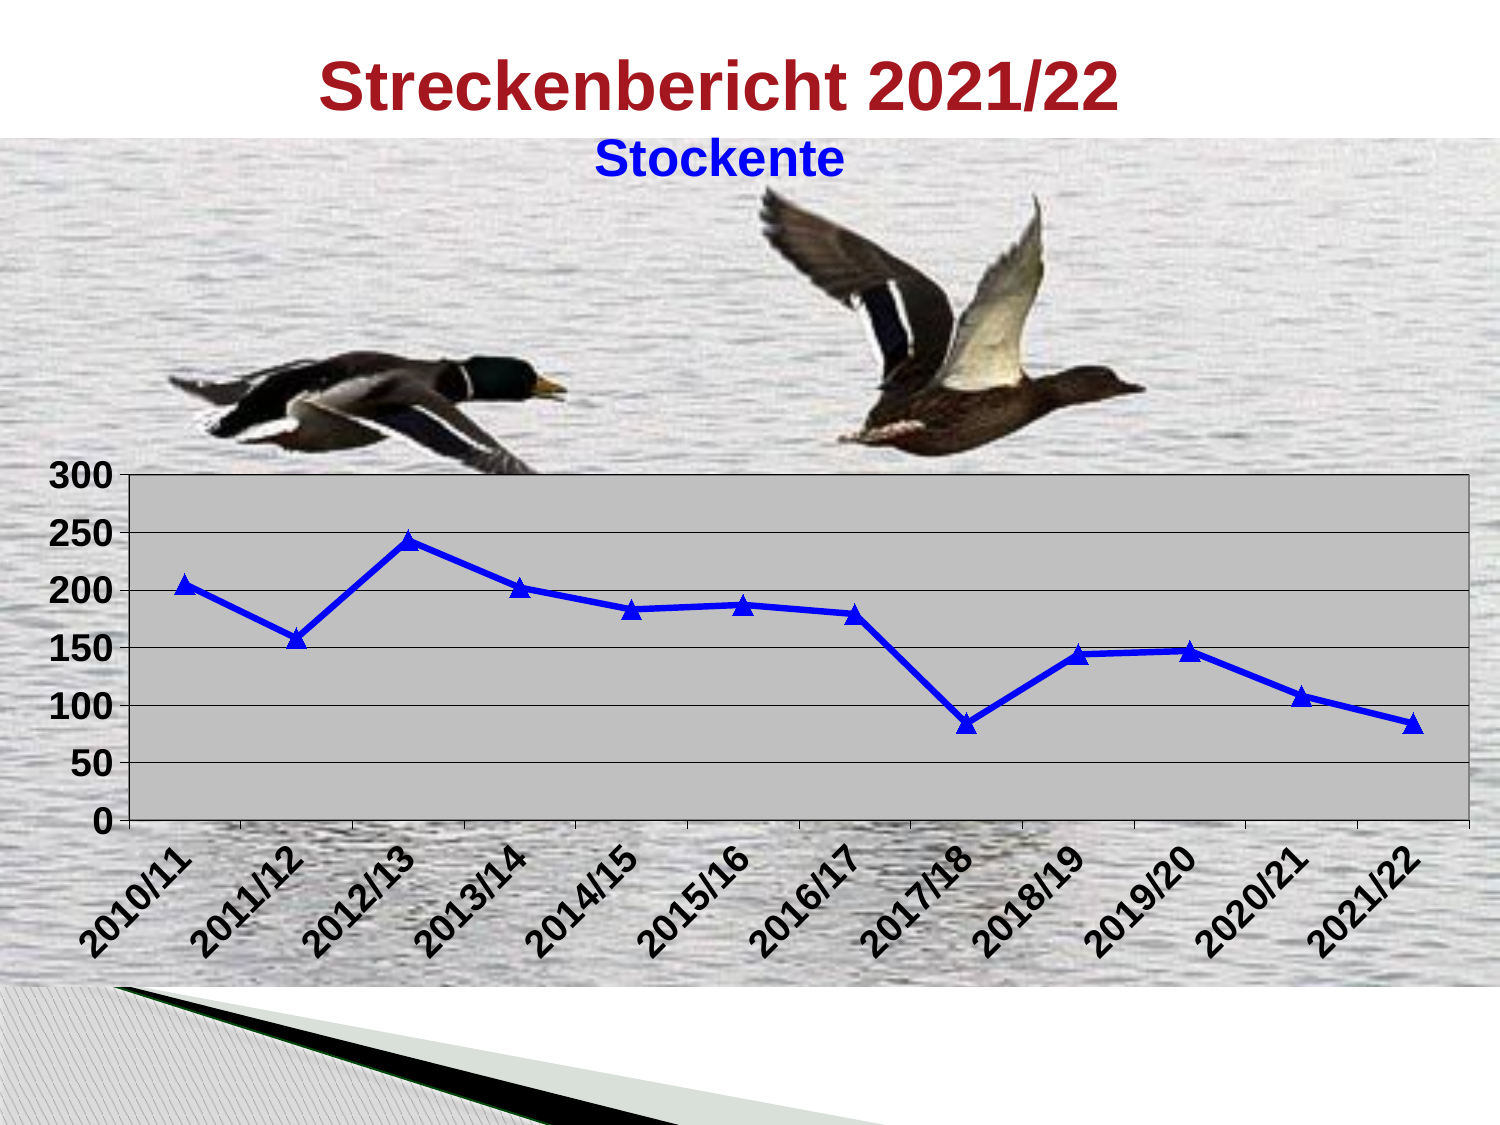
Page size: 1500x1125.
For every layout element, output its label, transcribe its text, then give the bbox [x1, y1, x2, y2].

picture [0, 138, 1500, 987]
title Streckenbericht 2021/22 Stockente [242, 30, 1199, 137]
chart [0, 364, 1485, 985]
